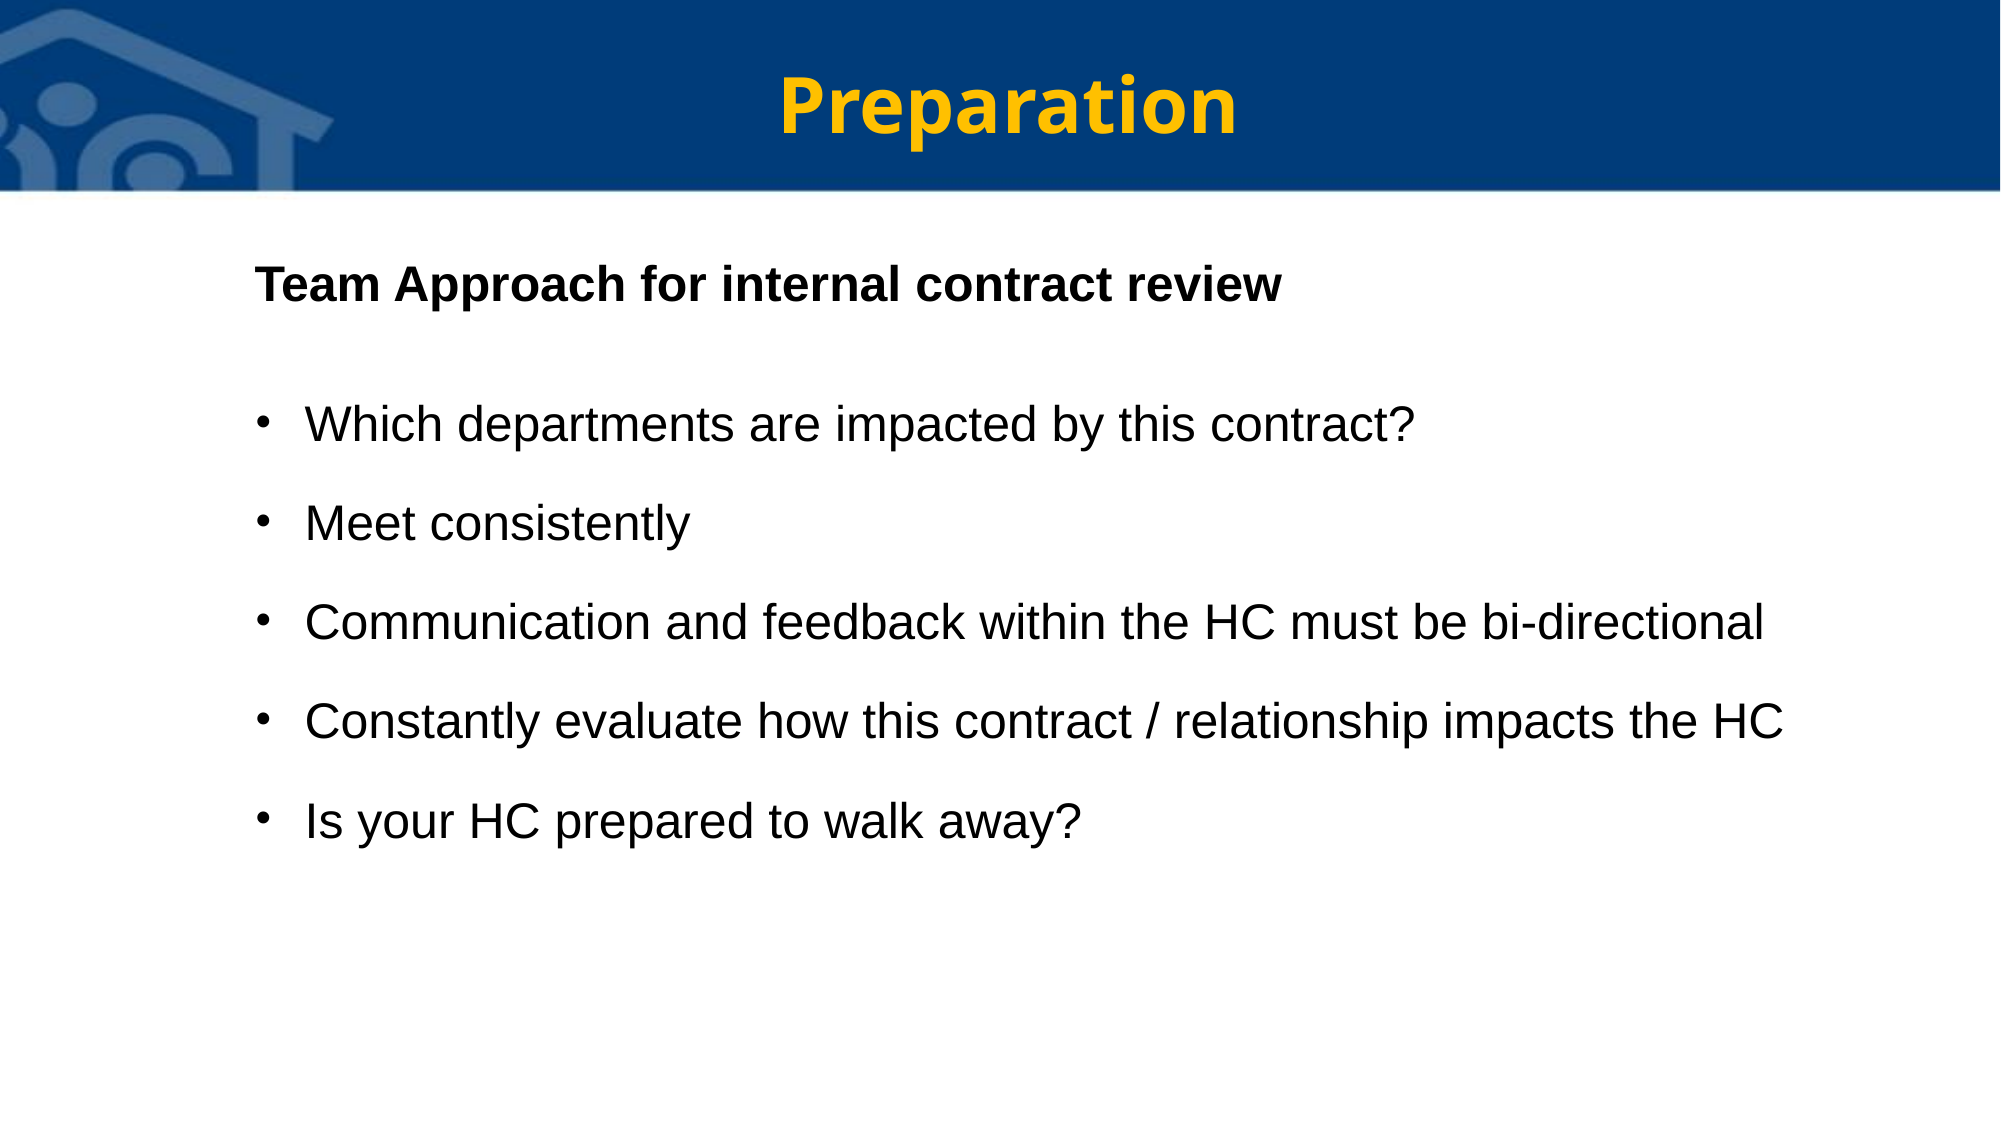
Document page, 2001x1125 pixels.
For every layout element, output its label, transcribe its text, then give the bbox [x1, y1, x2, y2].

title Preparation [199, 45, 1817, 159]
list Team Approach for internal contract review Which departments are impacted by this contract? Meet consistently Communication and feedback within the HC must be bi-directional Constantly evaluate how this contract / relationship impacts the HC Is your HC prepared to walk away? [239, 243, 1940, 895]
picture [0, 0, 2001, 1125]
